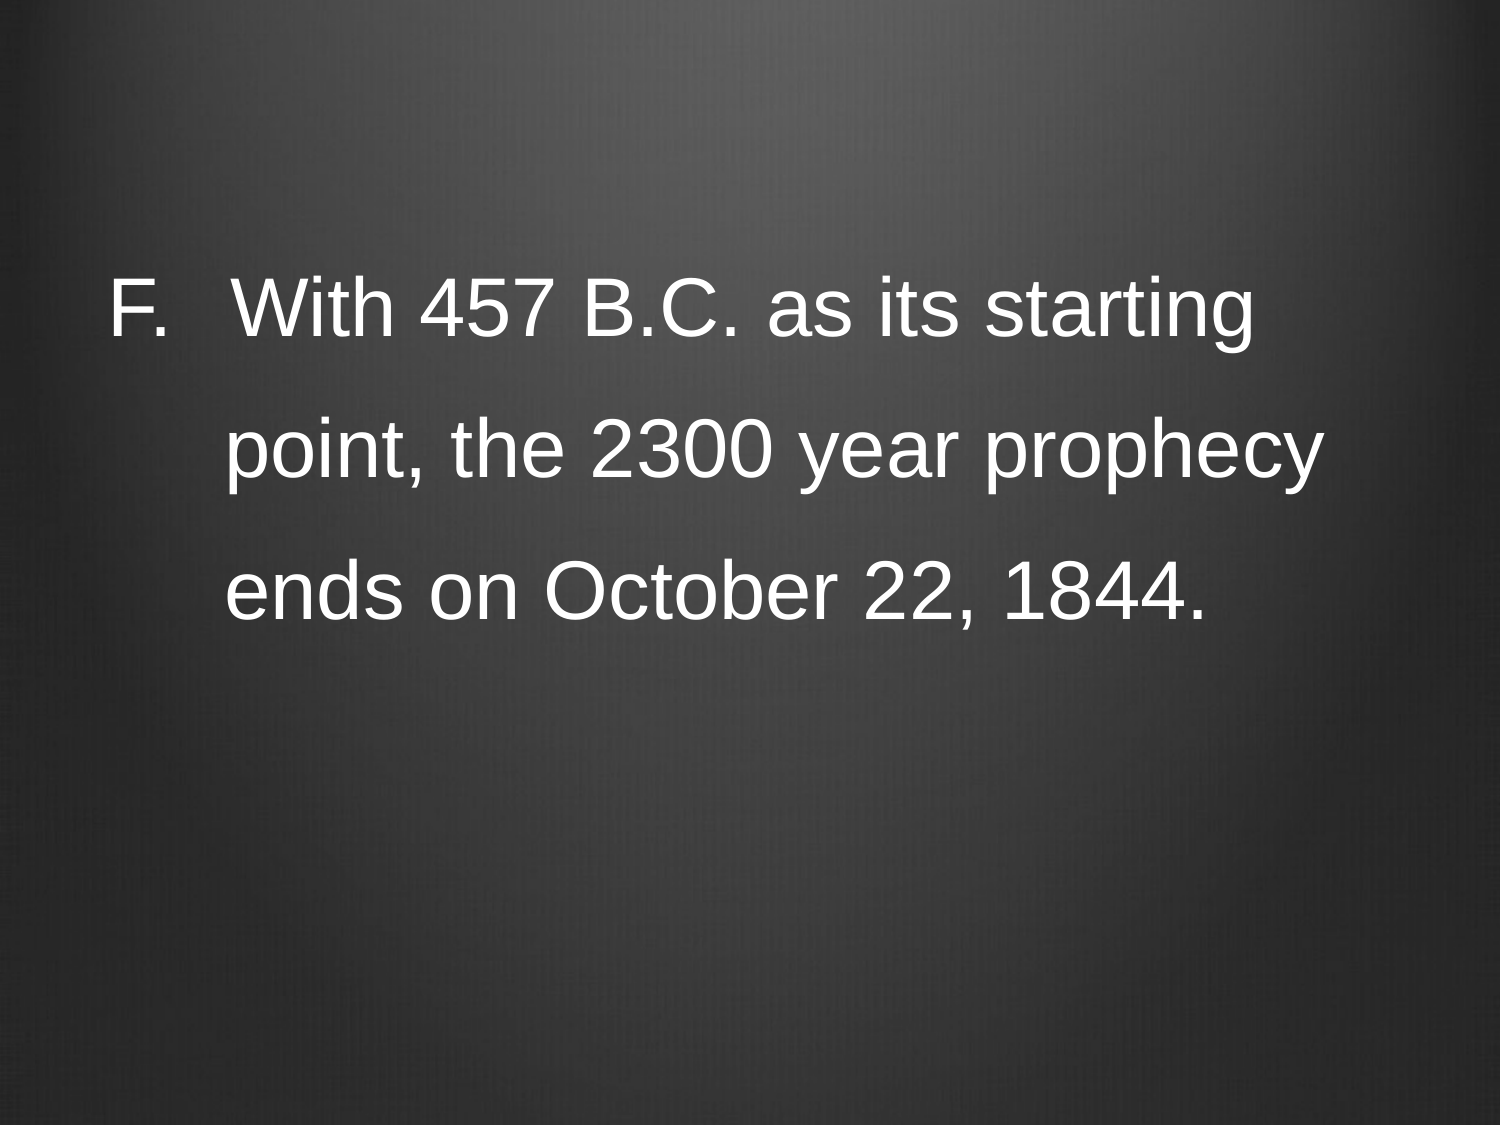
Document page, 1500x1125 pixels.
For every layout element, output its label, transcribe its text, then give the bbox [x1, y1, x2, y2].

list With 457 B.C. as its starting point, the 2300 year prophecy ends on October 22, 1844. [93, 245, 1388, 1125]
